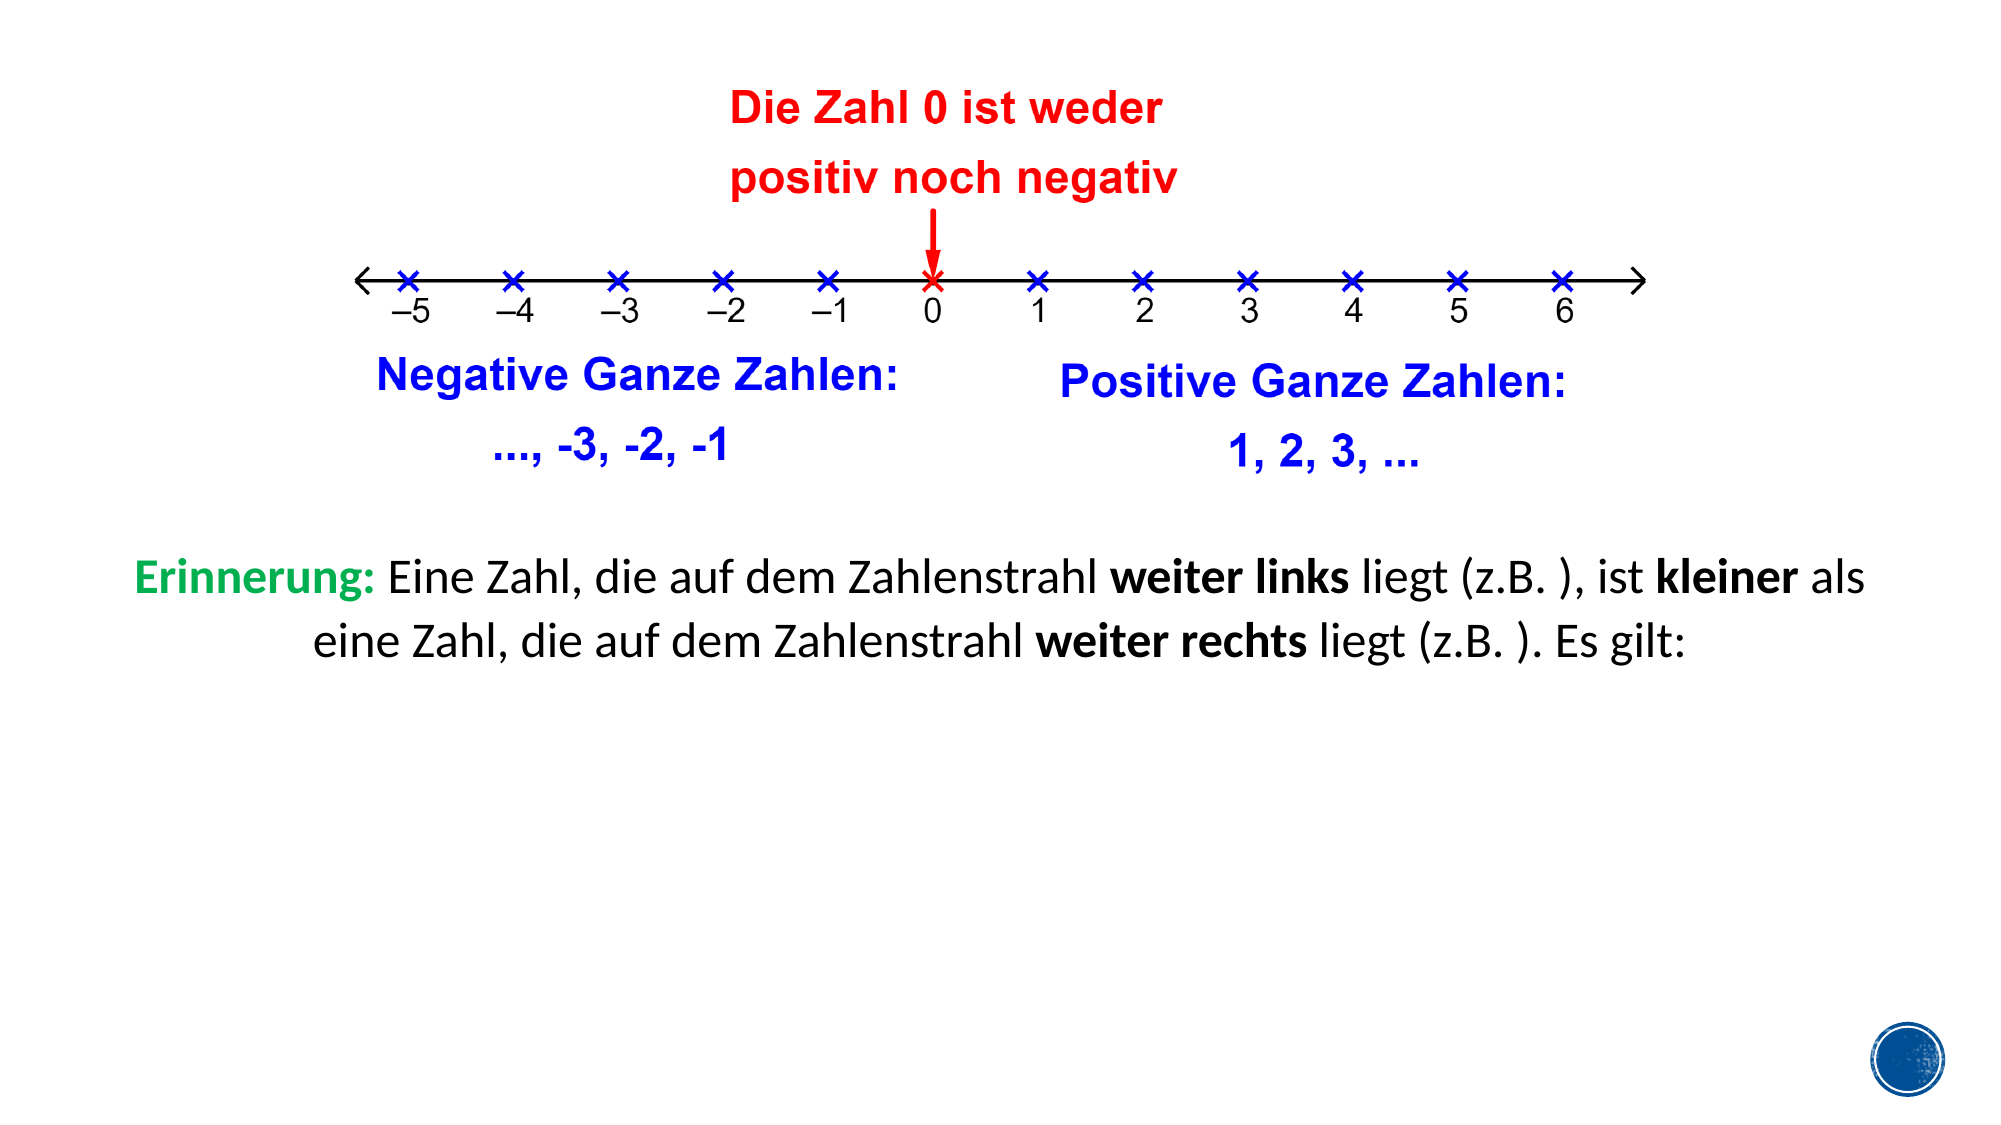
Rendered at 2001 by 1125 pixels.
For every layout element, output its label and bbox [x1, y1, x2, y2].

picture [352, 60, 1648, 483]
